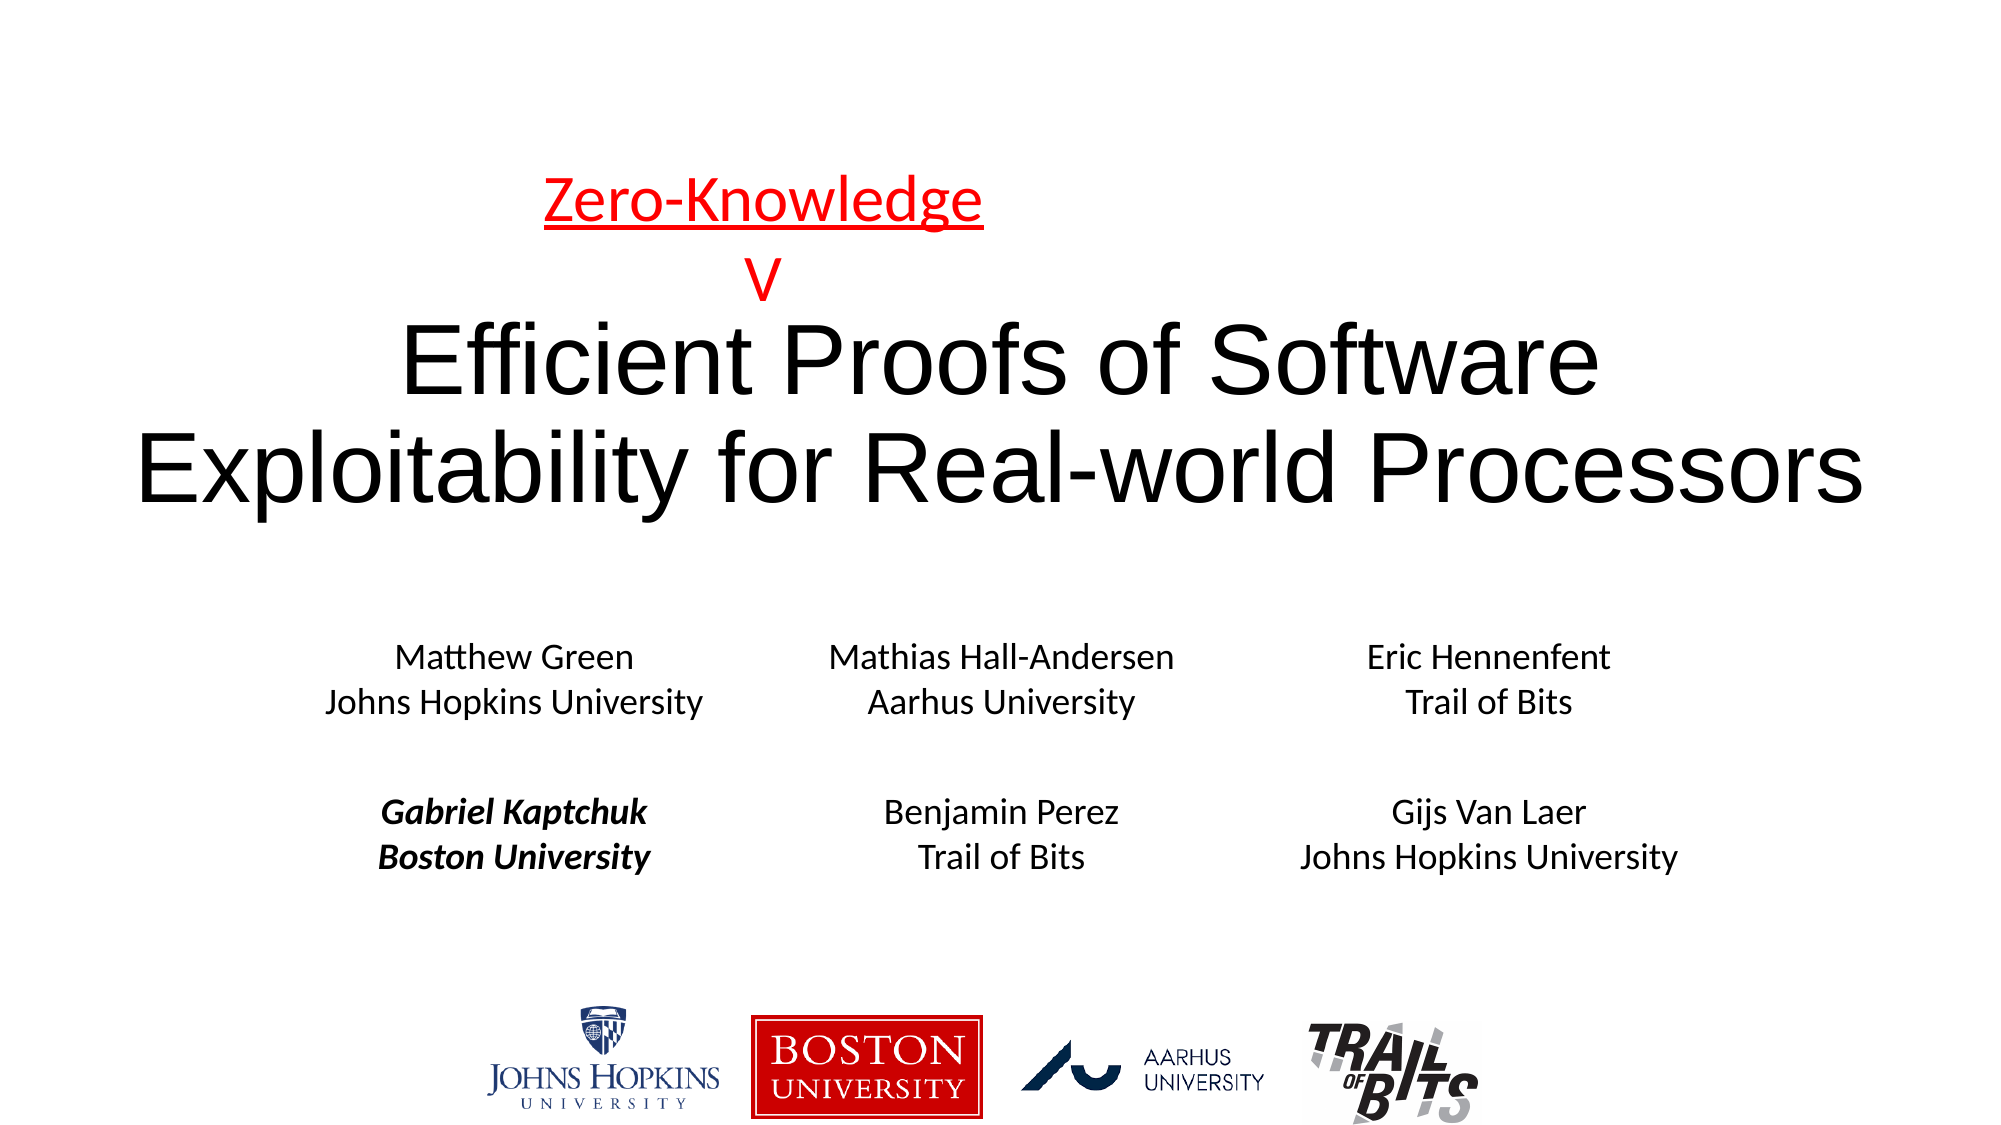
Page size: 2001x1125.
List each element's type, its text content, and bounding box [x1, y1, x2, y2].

text_box Zero-Knowledge V [528, 146, 999, 322]
picture [1302, 1021, 1482, 1125]
picture [487, 1006, 719, 1109]
picture [751, 1015, 983, 1119]
text_box Matthew Green Johns Hopkins University [310, 624, 719, 730]
text_box Mathias Hall-Andersen Aarhus University [813, 624, 1191, 730]
text_box Eric Hennenfent Trail of Bits [1352, 624, 1627, 730]
text_box Benjamin Perez Trail of Bits [869, 779, 1135, 885]
picture [1015, 1037, 1269, 1097]
text_box Gabriel Kaptchuk Boston University [362, 779, 666, 885]
text_box Gijs Van Laer Johns Hopkins University [1285, 779, 1694, 885]
title Efficient Proofs of Software Exploitability for Real-world Processors [96, 140, 1907, 532]
